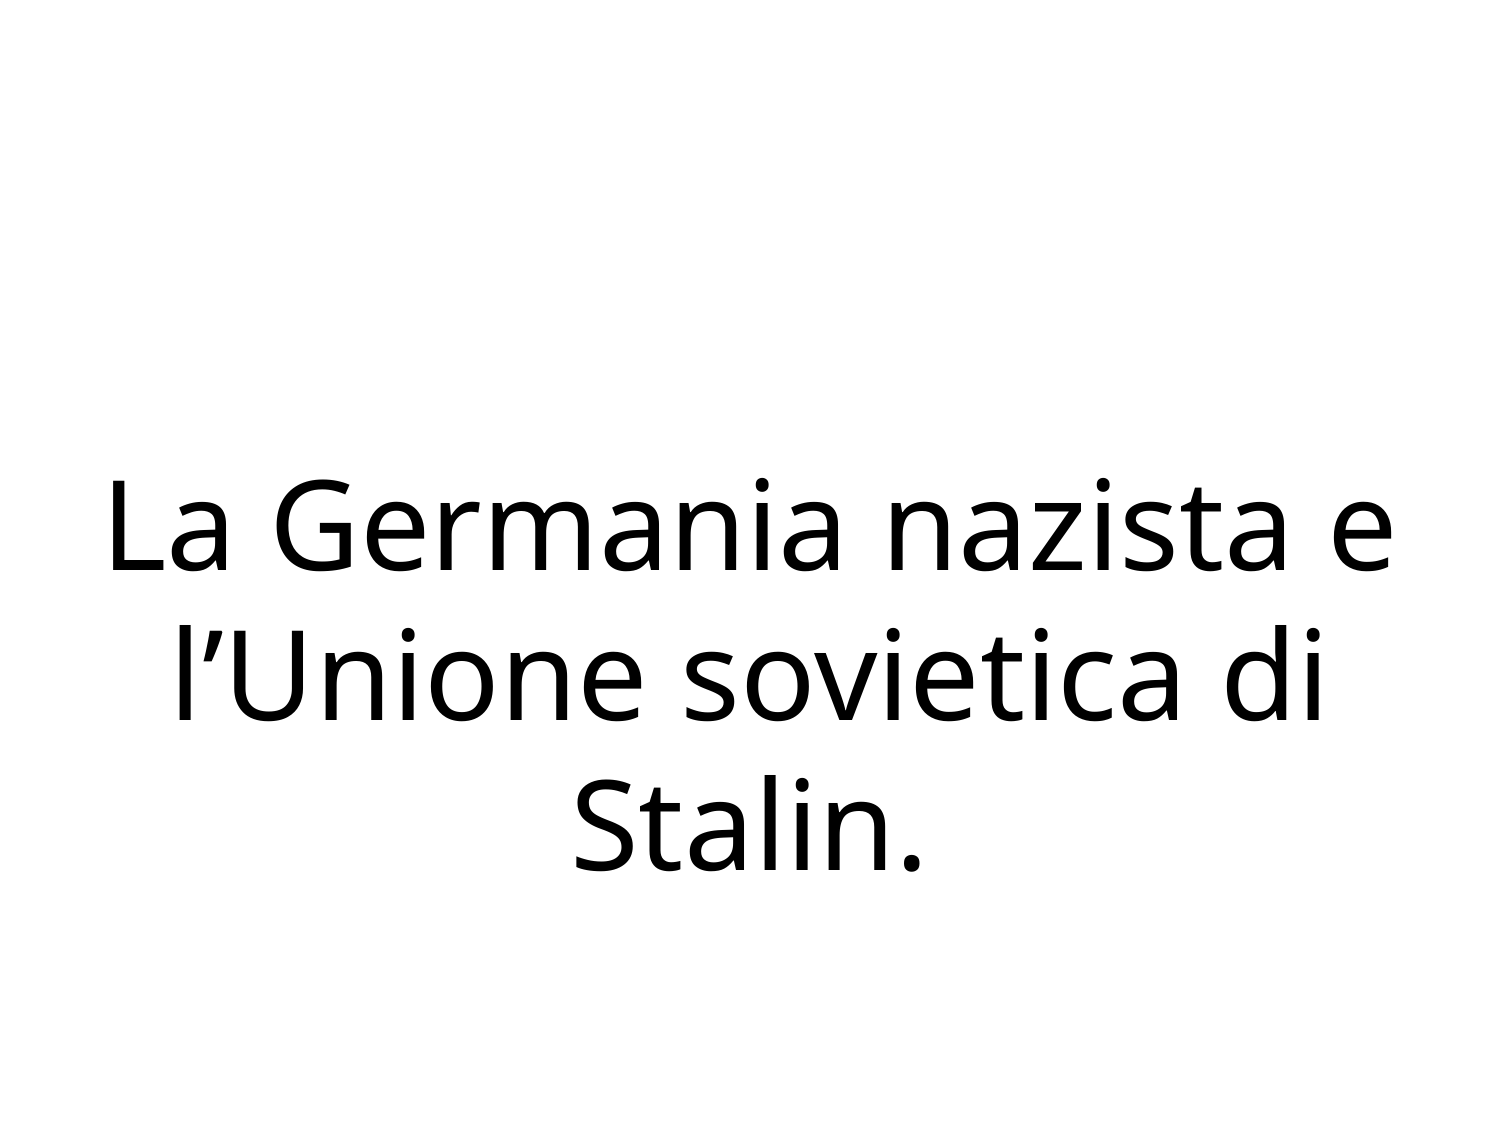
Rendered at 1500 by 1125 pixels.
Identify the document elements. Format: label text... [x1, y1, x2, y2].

list La Germania nazista e l’Unione sovietica di Stalin. [75, 262, 1425, 1005]
